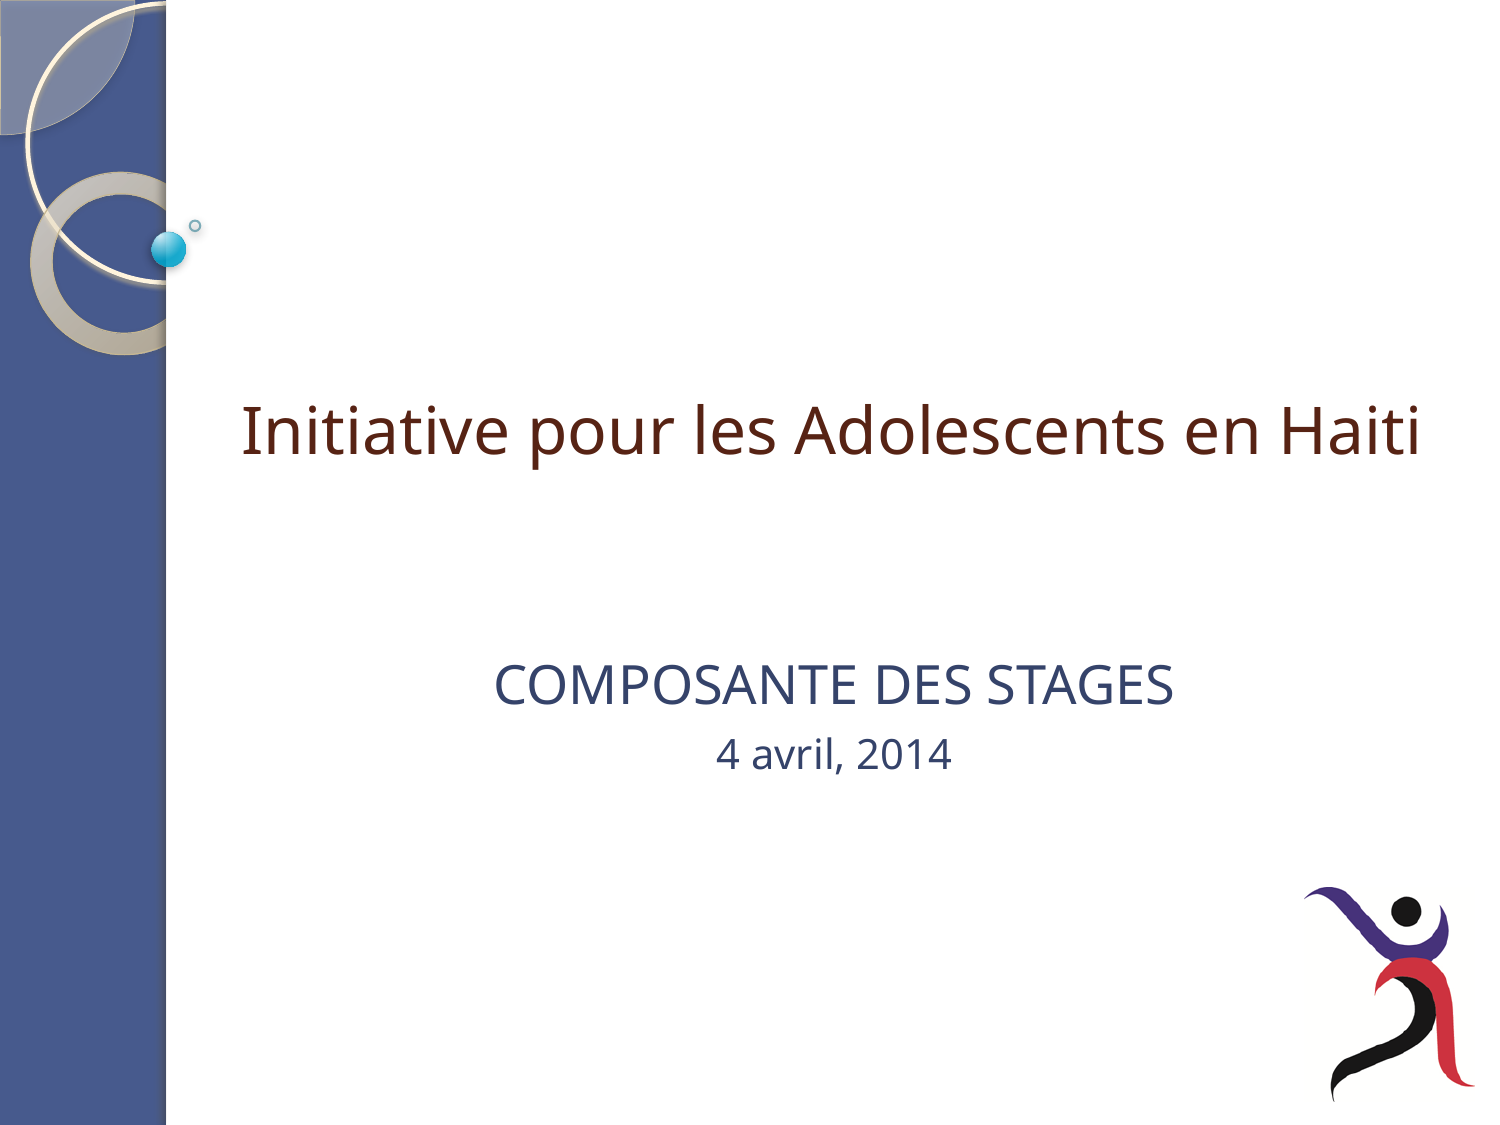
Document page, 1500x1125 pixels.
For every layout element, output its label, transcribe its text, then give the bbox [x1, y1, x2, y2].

picture [1304, 887, 1476, 1102]
title Initiative pour les Adolescents en Haiti [225, 312, 1440, 554]
subtitle COMPOSANTE DES STAGES 4 avril, 2014 [225, 650, 1440, 938]
